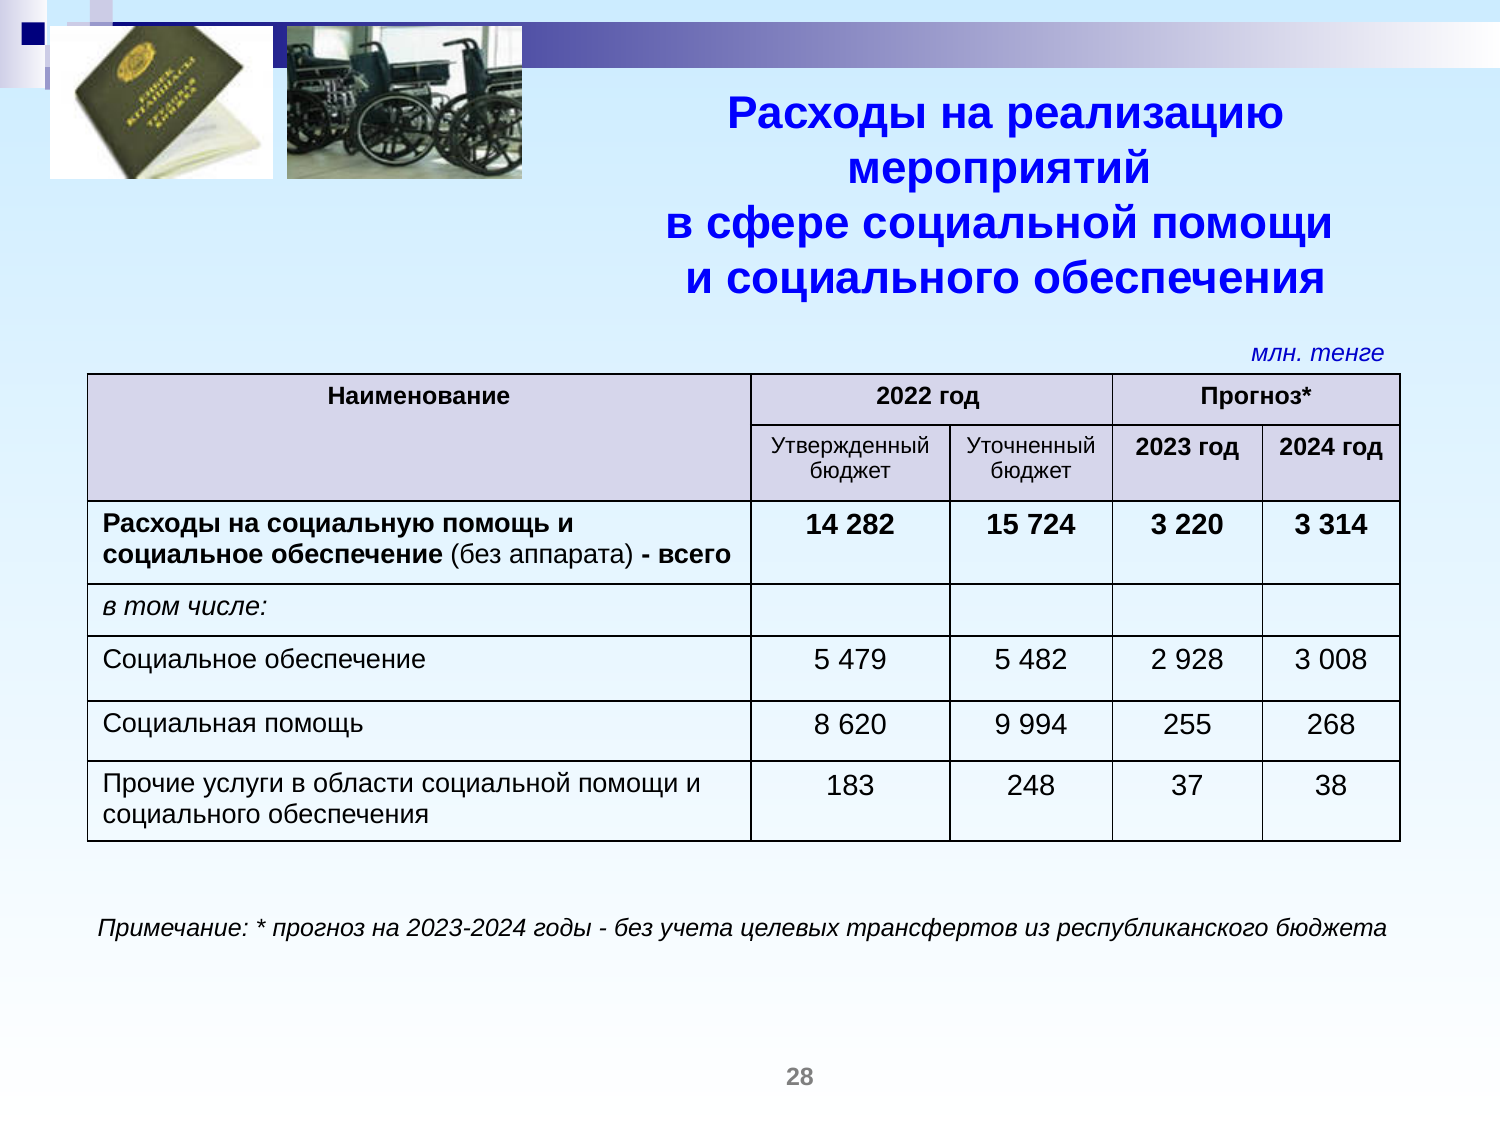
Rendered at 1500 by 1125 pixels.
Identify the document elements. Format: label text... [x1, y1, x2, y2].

table_cell Расходы на социальную помощь и социальное обеспечение (без аппарата) - всего [88, 502, 750, 583]
picture [49, 26, 273, 180]
table_cell 183 [752, 762, 949, 840]
table_cell Социальная помощь [88, 702, 750, 760]
table_cell [1263, 585, 1399, 635]
table_cell [752, 585, 949, 635]
table_cell 3 008 [1263, 637, 1399, 700]
table_cell 5 482 [951, 637, 1112, 700]
table_cell в том числе: [88, 585, 750, 635]
table_cell 15 724 [951, 502, 1112, 583]
title Расходы на реализацию мероприятий в сфере социальной помощи и социального обеспечения [562, 93, 1450, 293]
table_cell 2023 год [1113, 426, 1262, 500]
table_cell 2 928 [1113, 637, 1262, 700]
table_cell 2022 год [752, 375, 1112, 424]
slide_number 28 [650, 1062, 950, 1098]
table_cell 268 [1263, 702, 1399, 760]
table_cell 37 [1113, 762, 1262, 840]
table_cell Прочие услуги в области социальной помощи и социального обеспечения [88, 762, 750, 840]
table_header млн. тенге [88, 326, 1400, 373]
table_cell 248 [951, 762, 1112, 840]
table_cell Утвержденный бюджет [752, 426, 949, 500]
table_cell [951, 585, 1112, 635]
picture [287, 26, 523, 180]
text_box Примечание: * прогноз на 2023-2024 годы - без учета целевых трансфертов из республиканского бюджета [74, 904, 1413, 949]
table_cell Уточненный бюджет [951, 426, 1112, 500]
table_cell Социальное обеспечение [88, 637, 750, 700]
table_cell 5 479 [752, 637, 949, 700]
table_cell Прогноз* [1113, 375, 1399, 424]
table_cell 3 220 [1113, 502, 1262, 583]
table_cell Наименование [88, 375, 750, 500]
table_cell 3 314 [1263, 502, 1399, 583]
table_cell 38 [1263, 762, 1399, 840]
table_cell 8 620 [752, 702, 949, 760]
table_cell 255 [1113, 702, 1262, 760]
table_cell 14 282 [752, 502, 949, 583]
table_cell 9 994 [951, 702, 1112, 760]
table_cell [1113, 585, 1262, 635]
table_cell 2024 год [1263, 426, 1399, 500]
